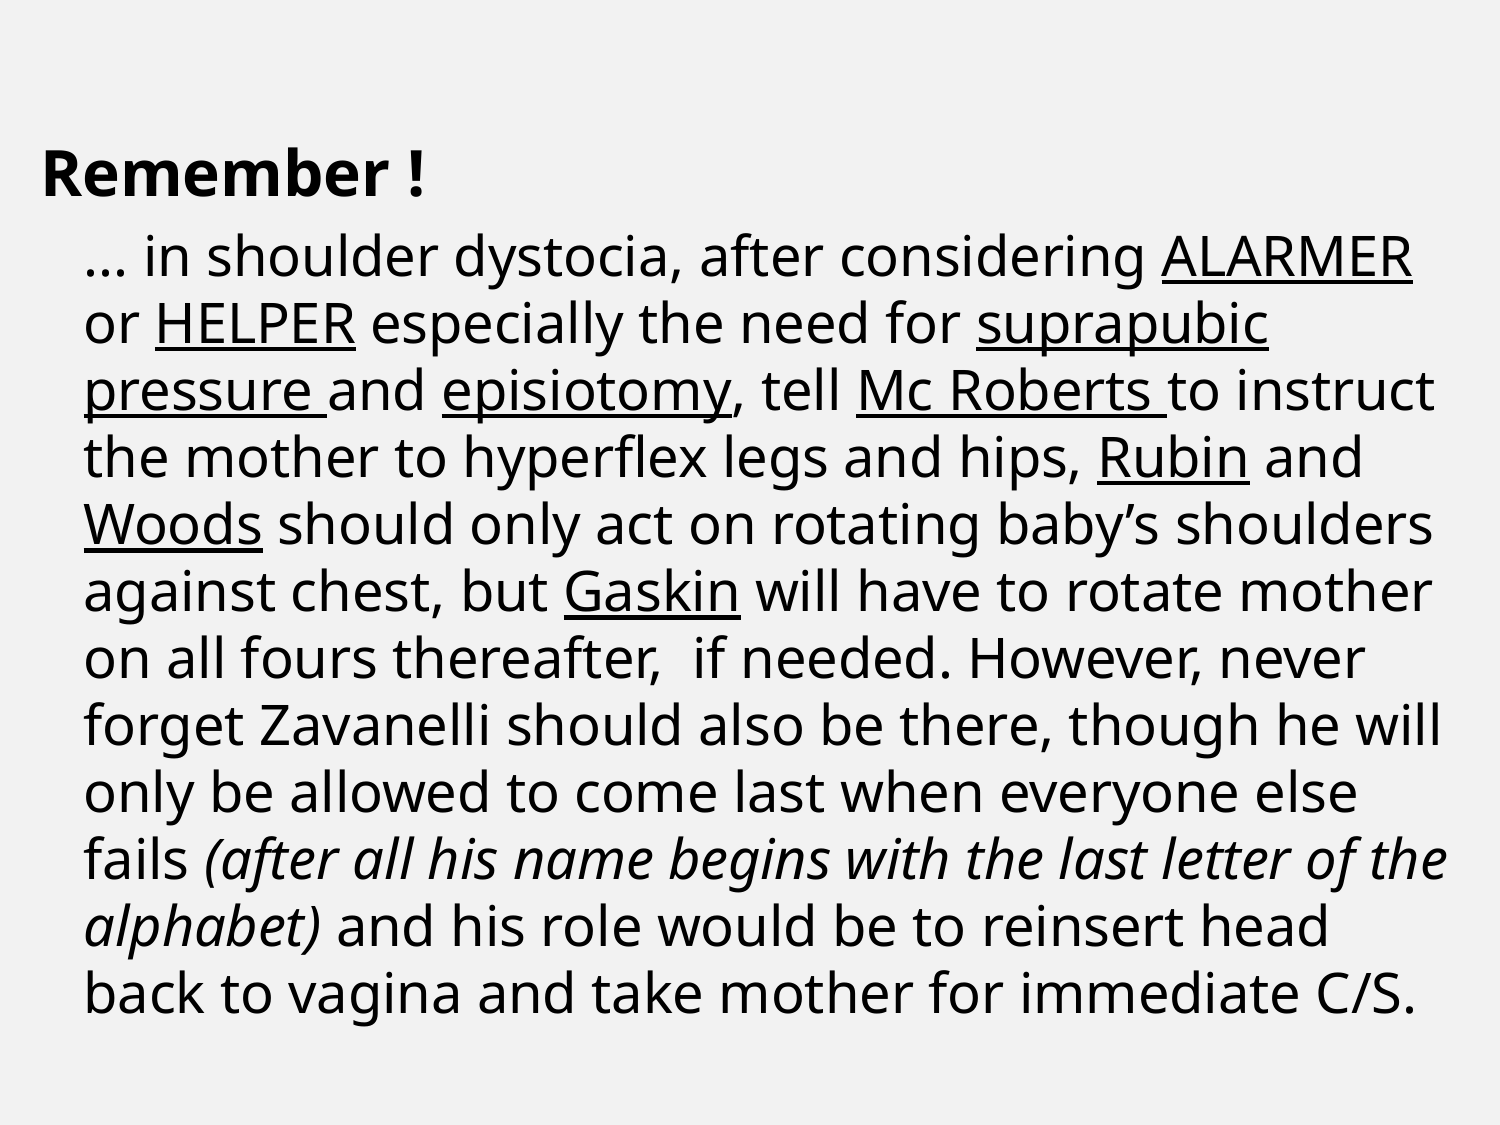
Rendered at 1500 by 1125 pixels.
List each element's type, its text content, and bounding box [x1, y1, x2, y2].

list Remember ! ... in shoulder dystocia, after considering ALARMER or HELPER especially the need for suprapubic pressure and episiotomy, tell Mc Roberts to instruct the mother to hyperflex legs and hips, Rubin and Woods should only act on rotating baby’s shoulders against chest, but Gaskin will have to rotate mother on all fours thereafter, if needed. However, never forget Zavanelli should also be there, though he will only be allowed to come last when everyone else fails (after all his name begins with the last letter of the alphabet) and his role would be to reinsert head back to vagina and take mother for immediate C/S. [12, 125, 1475, 1088]
